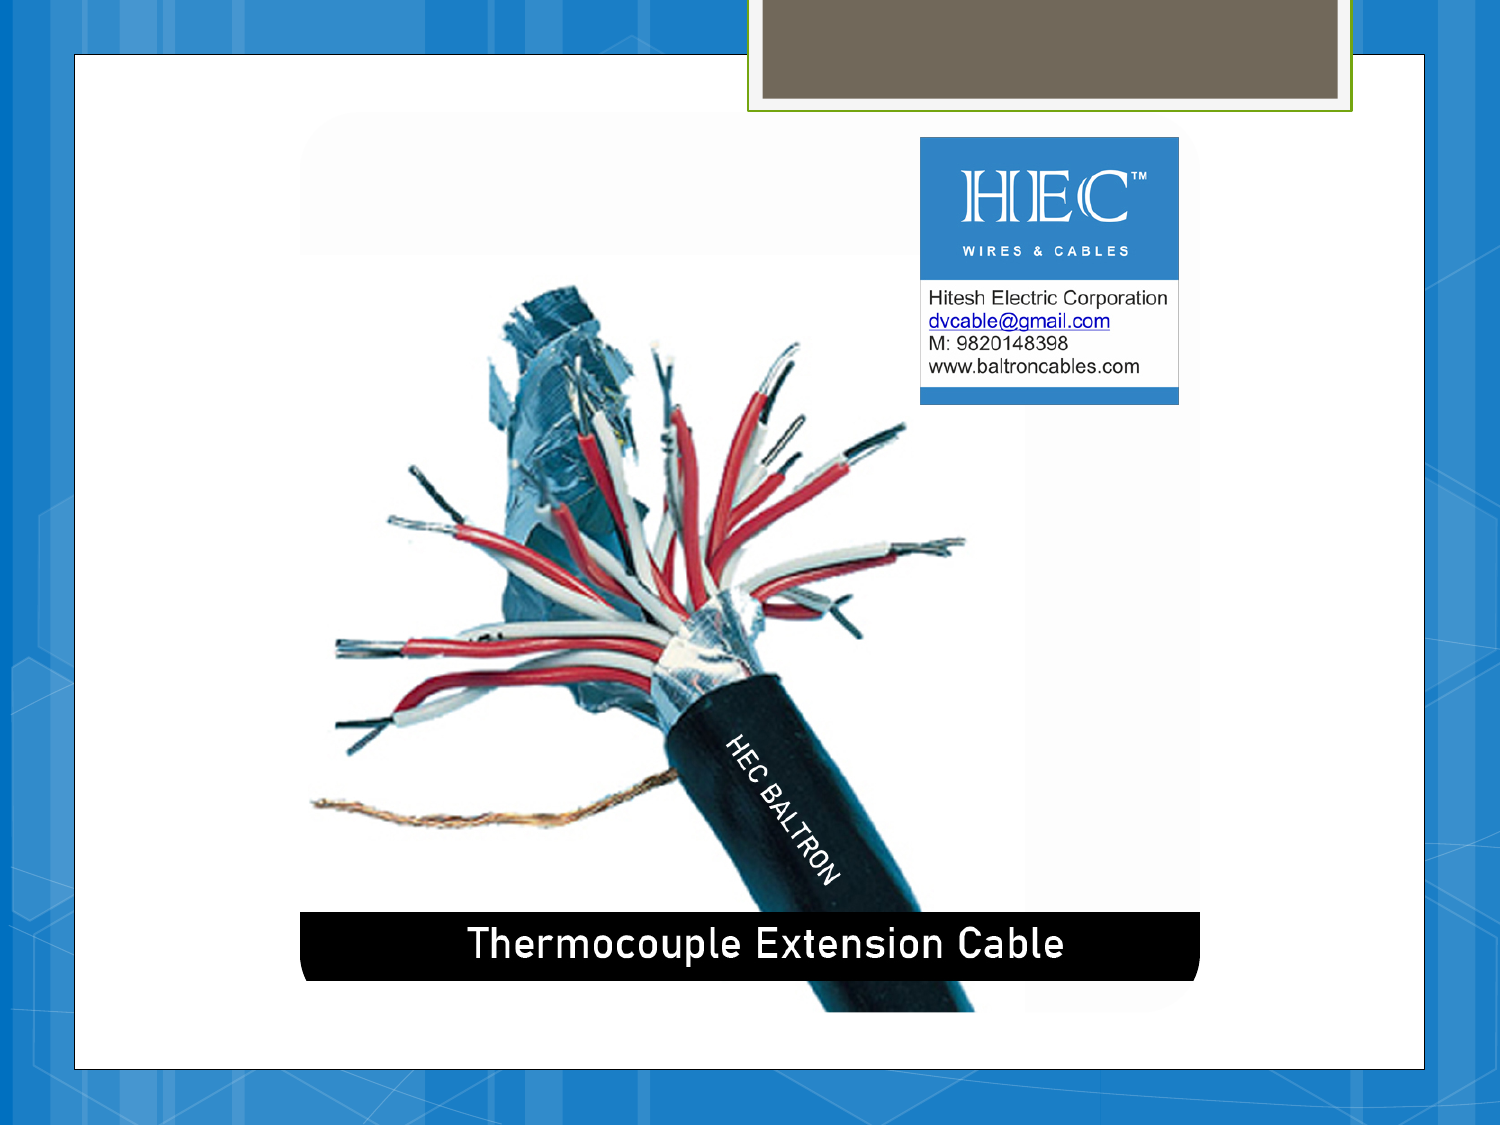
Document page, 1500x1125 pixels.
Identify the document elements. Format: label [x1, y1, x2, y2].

picture [299, 112, 1201, 1013]
